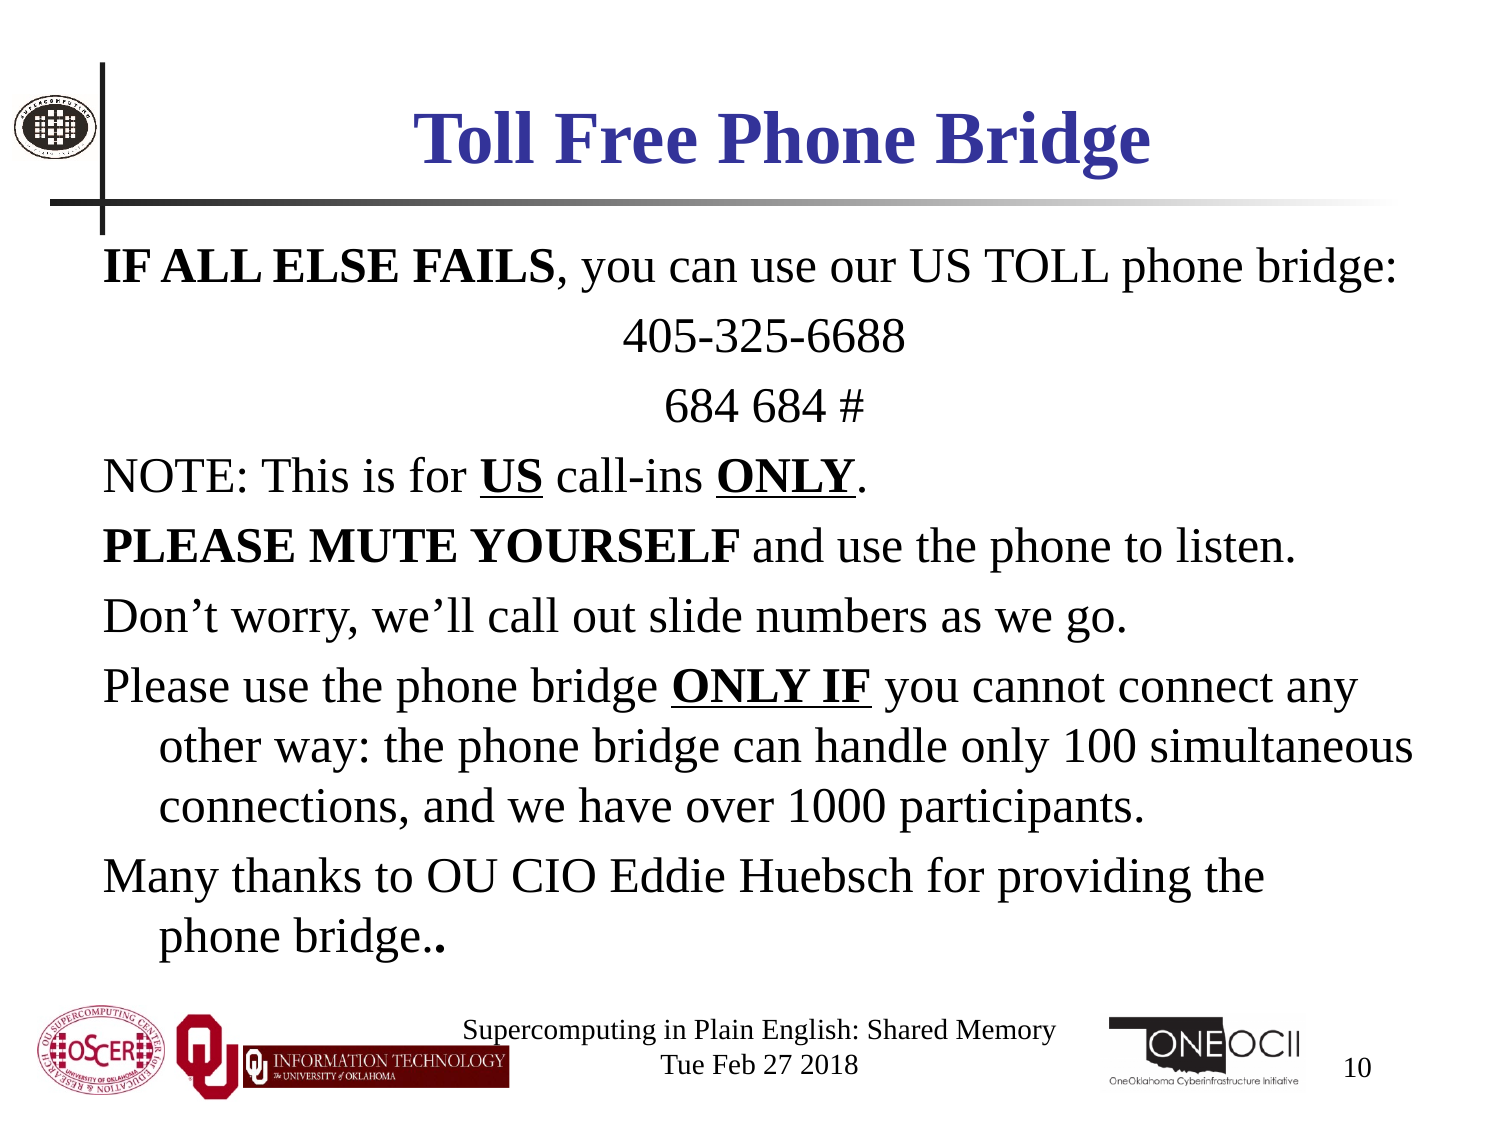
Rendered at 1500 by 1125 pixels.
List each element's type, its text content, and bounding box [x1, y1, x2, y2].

title Toll Free Phone Bridge [124, 74, 1442, 187]
slide_number 10 [1174, 1015, 1388, 1091]
picture [12, 94, 98, 161]
picture [37, 1005, 165, 1095]
picture [1100, 1013, 1306, 1093]
footer Supercomputing in Plain English: Shared Memory Tue Feb 27 2018 [431, 1012, 1088, 1088]
list IF ALL ELSE FAILS, you can use our US TOLL phone bridge: 405-325-6688 684 684 # NOTE: This is for US call-ins ONLY. PLEASE MUTE YOURSELF and use the phone to listen. Don’t worry, we’ll call out slide numbers as we go. Please use the phone bridge ONLY IF you cannot connect any other way: the phone bridge can handle only 100 simultaneous connections, and we have over 1000 participants. Many thanks to OU CIO Eddie Huebsch for providing the phone bridge.. [87, 224, 1442, 988]
picture [174, 1012, 513, 1102]
